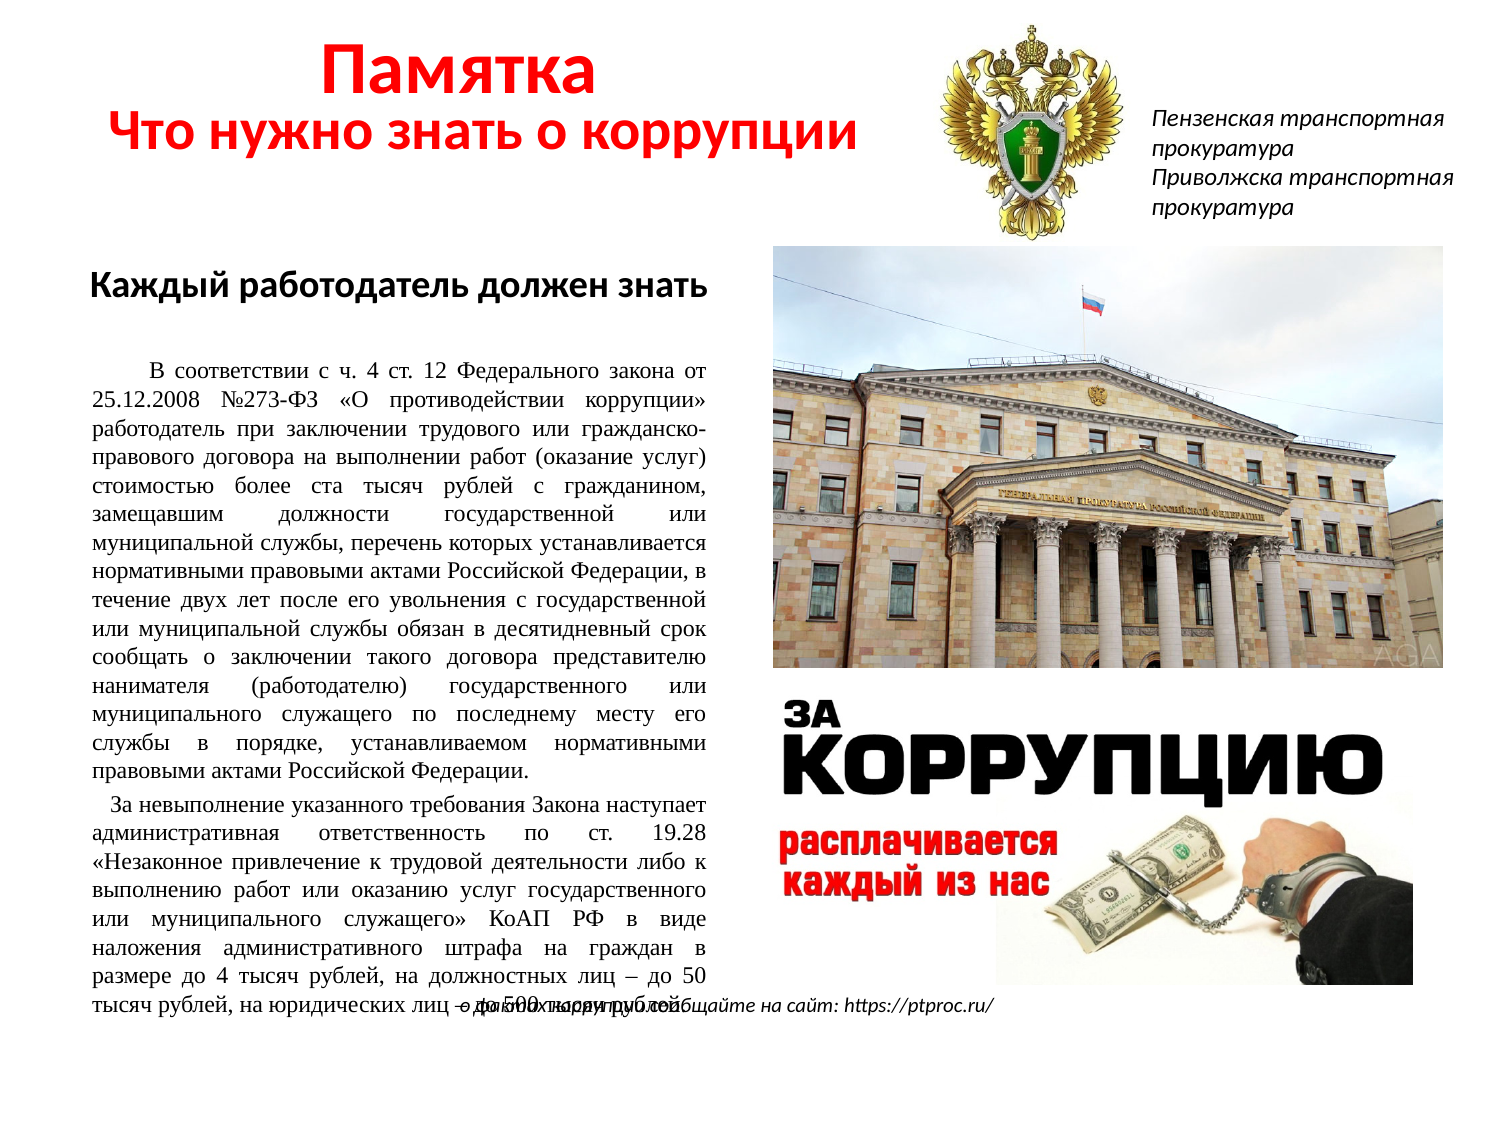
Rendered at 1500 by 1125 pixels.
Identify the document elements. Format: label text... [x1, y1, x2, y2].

title Памятка Что нужно знать о коррупции [93, 46, 873, 223]
picture [878, 23, 1184, 242]
picture [773, 245, 1444, 669]
list Каждый работодатель должен знать [75, 251, 738, 357]
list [749, 679, 1414, 985]
list В соответствии с ч. 4 ст. 12 Федерального закона от 25.12.2008 №273-ФЗ «О противодействии коррупции» работодатель при заключении трудового или гражданско-правового договора на выполнении работ (оказание услуг) стоимостью более ста тысяч рублей с гражданином, замещавшим должности государственной или муниципальной службы, перечень которых устанавливается нормативными правовыми актами Российской Федерации, в течение двух лет после его увольнения с государственной или муниципальной службы обязан в десятидневный срок сообщать о заключении такого договора представителю нанимателя (работодателю) государственного или муниципального служащего по последнему месту его службы в порядке, устанавливаемом нормативными правовыми актами Российской Федерации. За невыполнение указанного требования Закона наступает административная ответственность по ст. 19.28 «Незаконное привлечение к трудовой деятельности либо к выполнению работ или оказанию услуг государственного или муниципального служащего» КоАП РФ в виде наложения административного штрафа на граждан в размере до 4 тысяч рублей, на должностных лиц – до 50 тысяч рублей, на юридических лиц – до 500 тысяч рублей. [23, 316, 722, 1087]
text_box о фактах коррупции сообщайте на сайт: https://ptproc.ru/ [445, 984, 1114, 1025]
text_box Пензенская транспортная прокуратура Приволжска транспортная прокуратура [1189, 93, 1477, 229]
